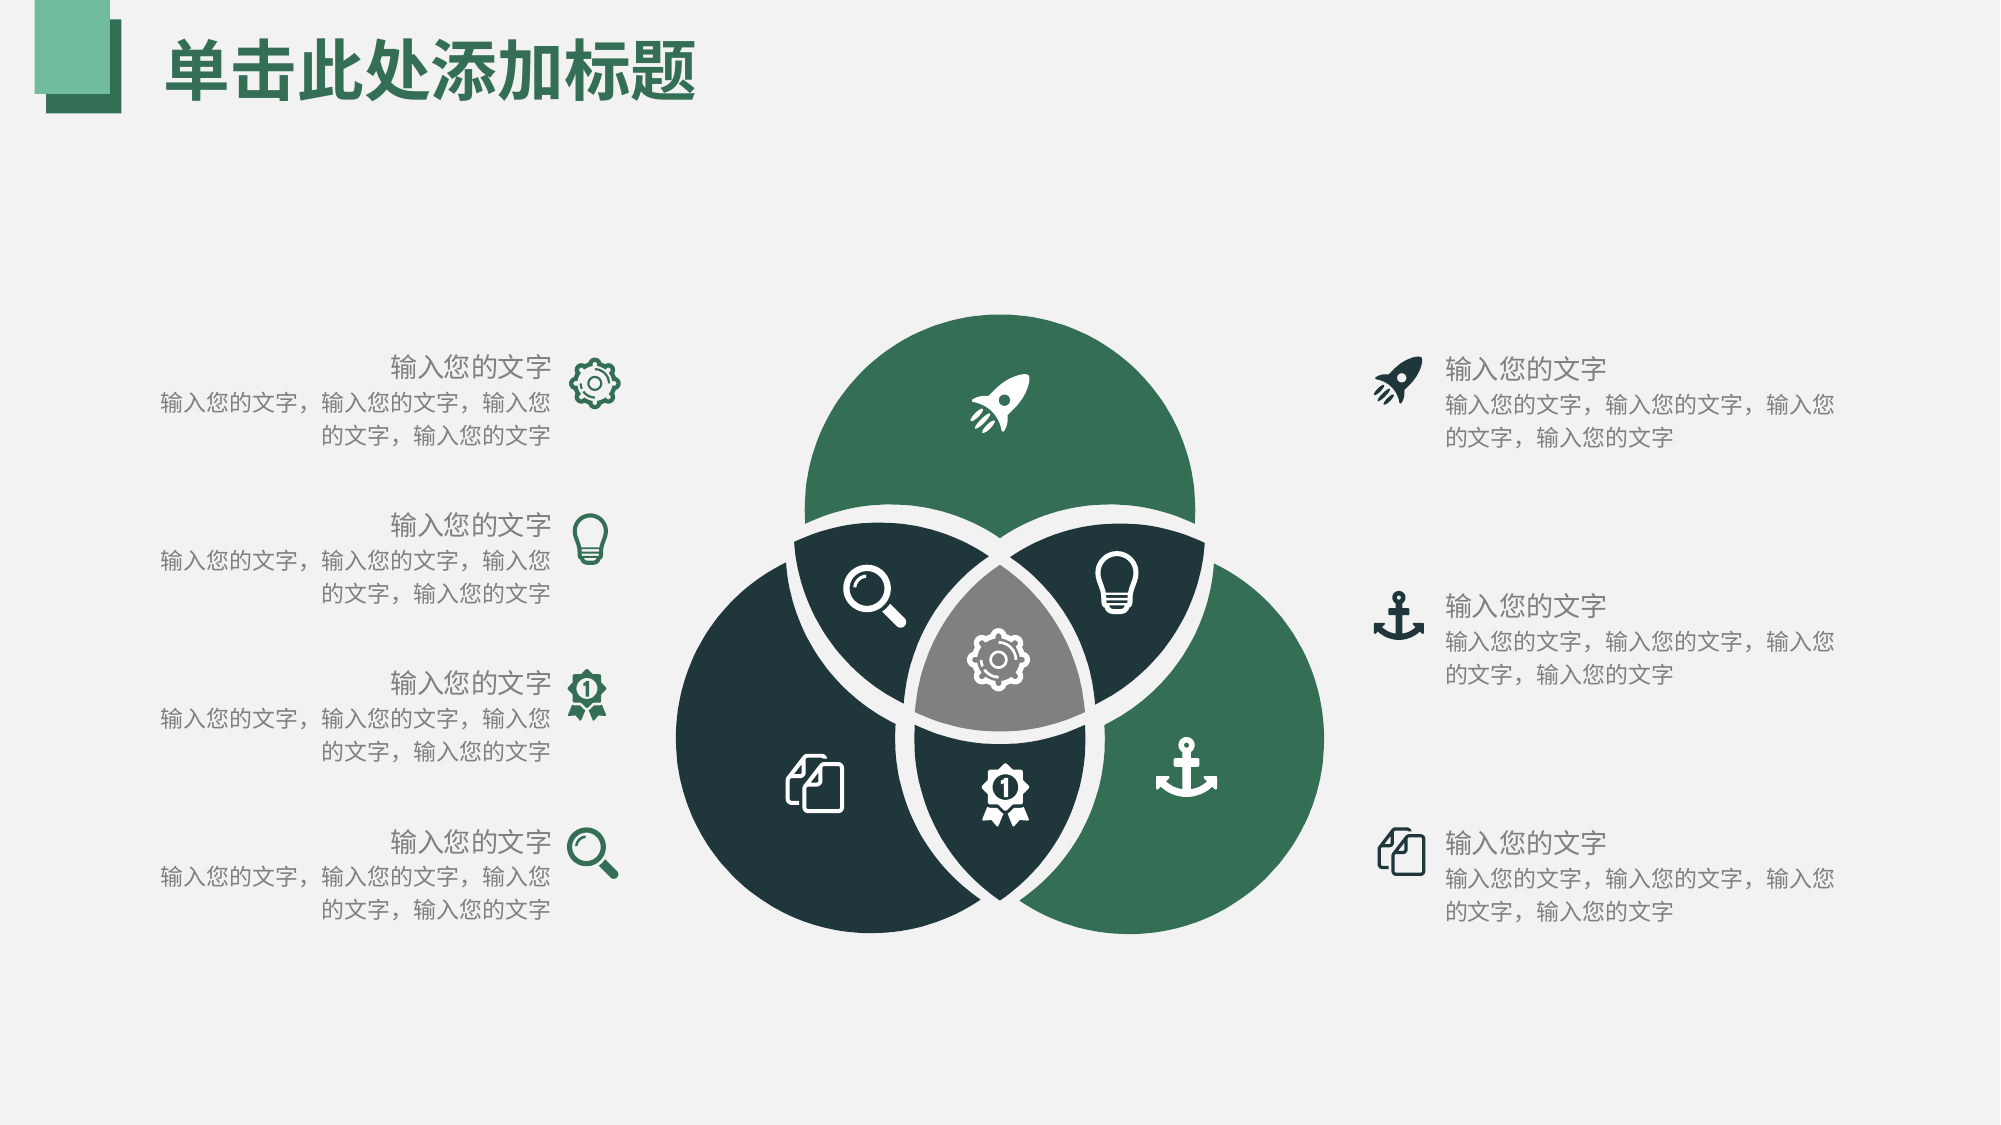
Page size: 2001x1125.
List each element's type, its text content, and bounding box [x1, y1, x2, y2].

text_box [981, 724, 1019, 901]
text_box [1009, 523, 1205, 705]
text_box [1019, 563, 1325, 935]
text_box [981, 564, 1019, 724]
text_box 输入您的文字 输入您的文字，输入您的文字，输入您的文字，输入您的文字 [128, 808, 572, 934]
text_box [804, 314, 1196, 539]
title 单击此处添加标题 [149, 19, 1874, 129]
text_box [569, 357, 621, 410]
text_box 输入您的文字 输入您的文字，输入您的文字，输入您的文字，输入您的文字 [128, 492, 572, 617]
text_box 输入您的文字 输入您的文字，输入您的文字，输入您的文字，输入您的文字 [1425, 809, 1874, 935]
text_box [1377, 827, 1426, 876]
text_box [1374, 356, 1423, 405]
text_box 输入您的文字 输入您的文字，输入您的文字，输入您的文字，输入您的文字 [1425, 335, 1874, 461]
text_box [567, 669, 607, 721]
text_box 输入您的文字 输入您的文字，输入您的文字，输入您的文字，输入您的文字 [128, 333, 572, 459]
text_box [1373, 590, 1424, 640]
text_box 输入您的文字 输入您的文字，输入您的文字，输入您的文字，输入您的文字 [1425, 572, 1874, 698]
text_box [794, 522, 989, 564]
text_box 输入您的文字 输入您的文字，输入您的文字，输入您的文字，输入您的文字 [128, 650, 572, 776]
text_box [572, 513, 608, 565]
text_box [566, 827, 619, 879]
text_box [675, 562, 981, 934]
